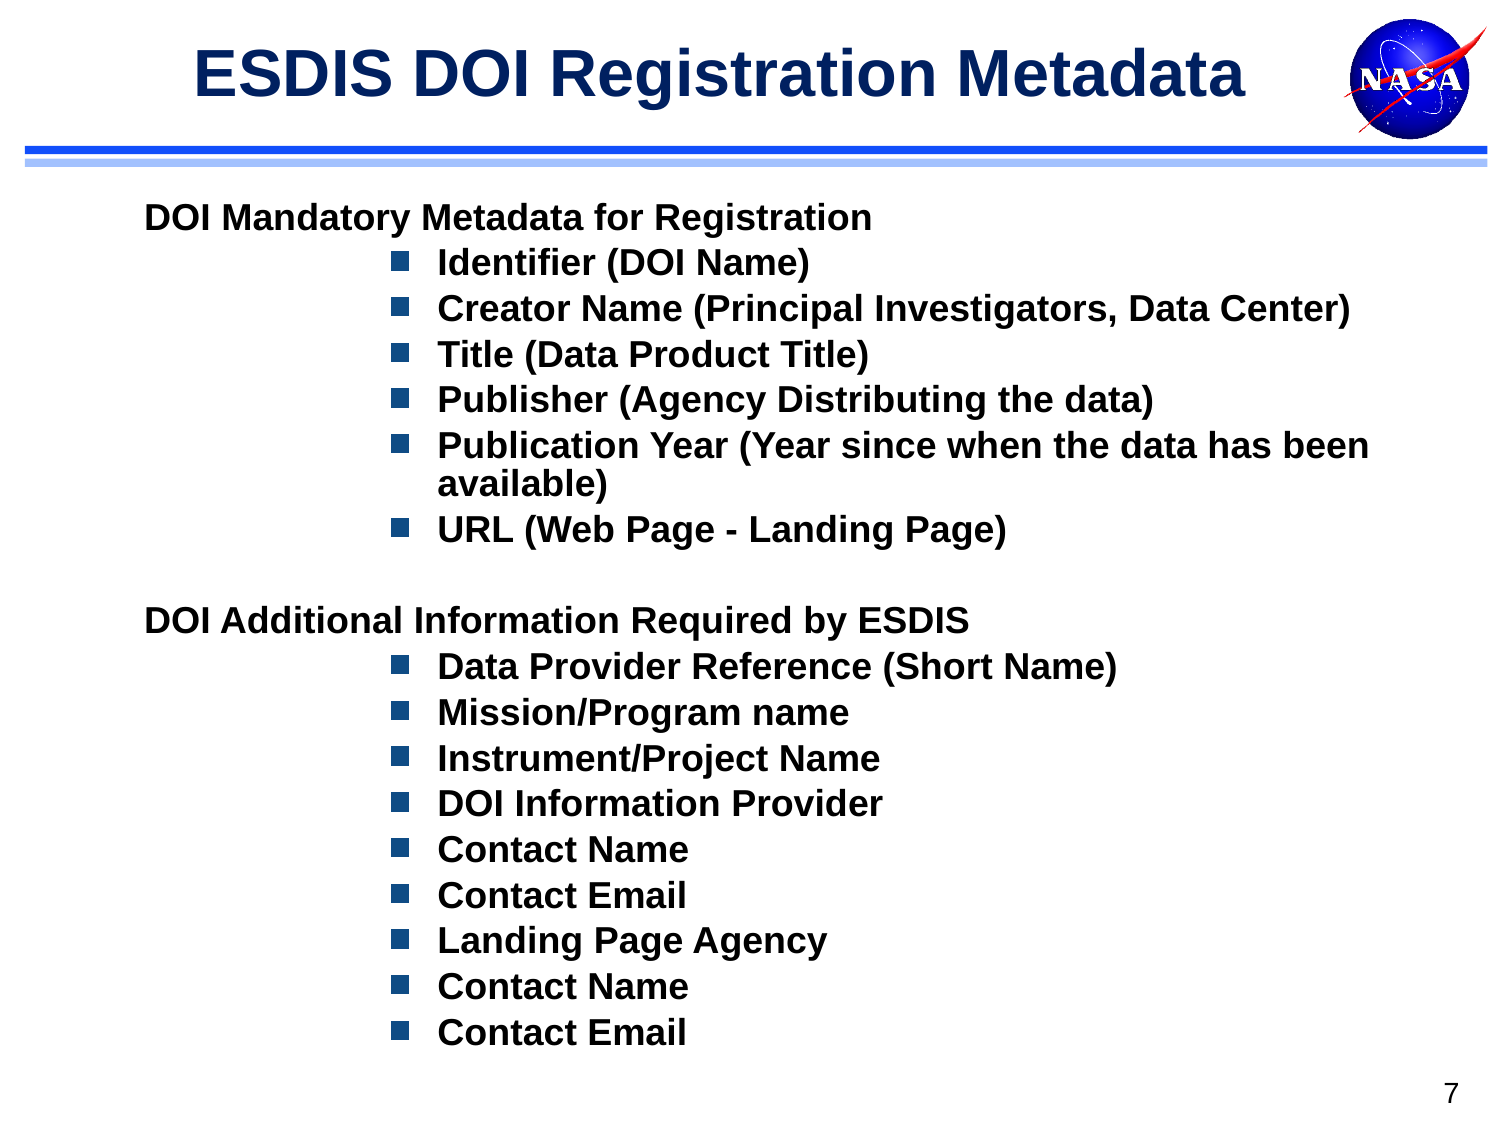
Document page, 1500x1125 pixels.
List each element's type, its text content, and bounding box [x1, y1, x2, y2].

picture [391, 655, 409, 674]
picture [391, 1021, 409, 1040]
picture [391, 746, 409, 766]
title ESDIS DOI Registration Metadata [111, 5, 1348, 147]
picture [391, 297, 409, 316]
picture [391, 251, 409, 271]
picture [391, 975, 409, 994]
picture [1325, 10, 1500, 150]
list DOI Mandatory Metadata for Registration Identifier (DOI Name) Creator Name (Principal Investigators, Data Center) Title (Data Product Title) Publisher (Agency Distributing the data) Publication Year (Year since when the data has been available) URL (Web Page - Landing Page) DOI Additional Information Required by ESDIS Data Provider Reference (Short Name) Mission/Program name Instrument/Project Name DOI Information Provider Contact Name Contact Email Landing Page Agency Contact Name Contact Email [128, 191, 1417, 1097]
picture [391, 929, 409, 949]
picture [391, 884, 409, 903]
slide_number 7 [1161, 1066, 1475, 1125]
picture [391, 838, 409, 857]
picture [391, 434, 409, 453]
picture [391, 792, 409, 812]
picture [391, 701, 409, 720]
picture [391, 388, 409, 408]
picture [391, 518, 409, 537]
picture [391, 343, 409, 362]
